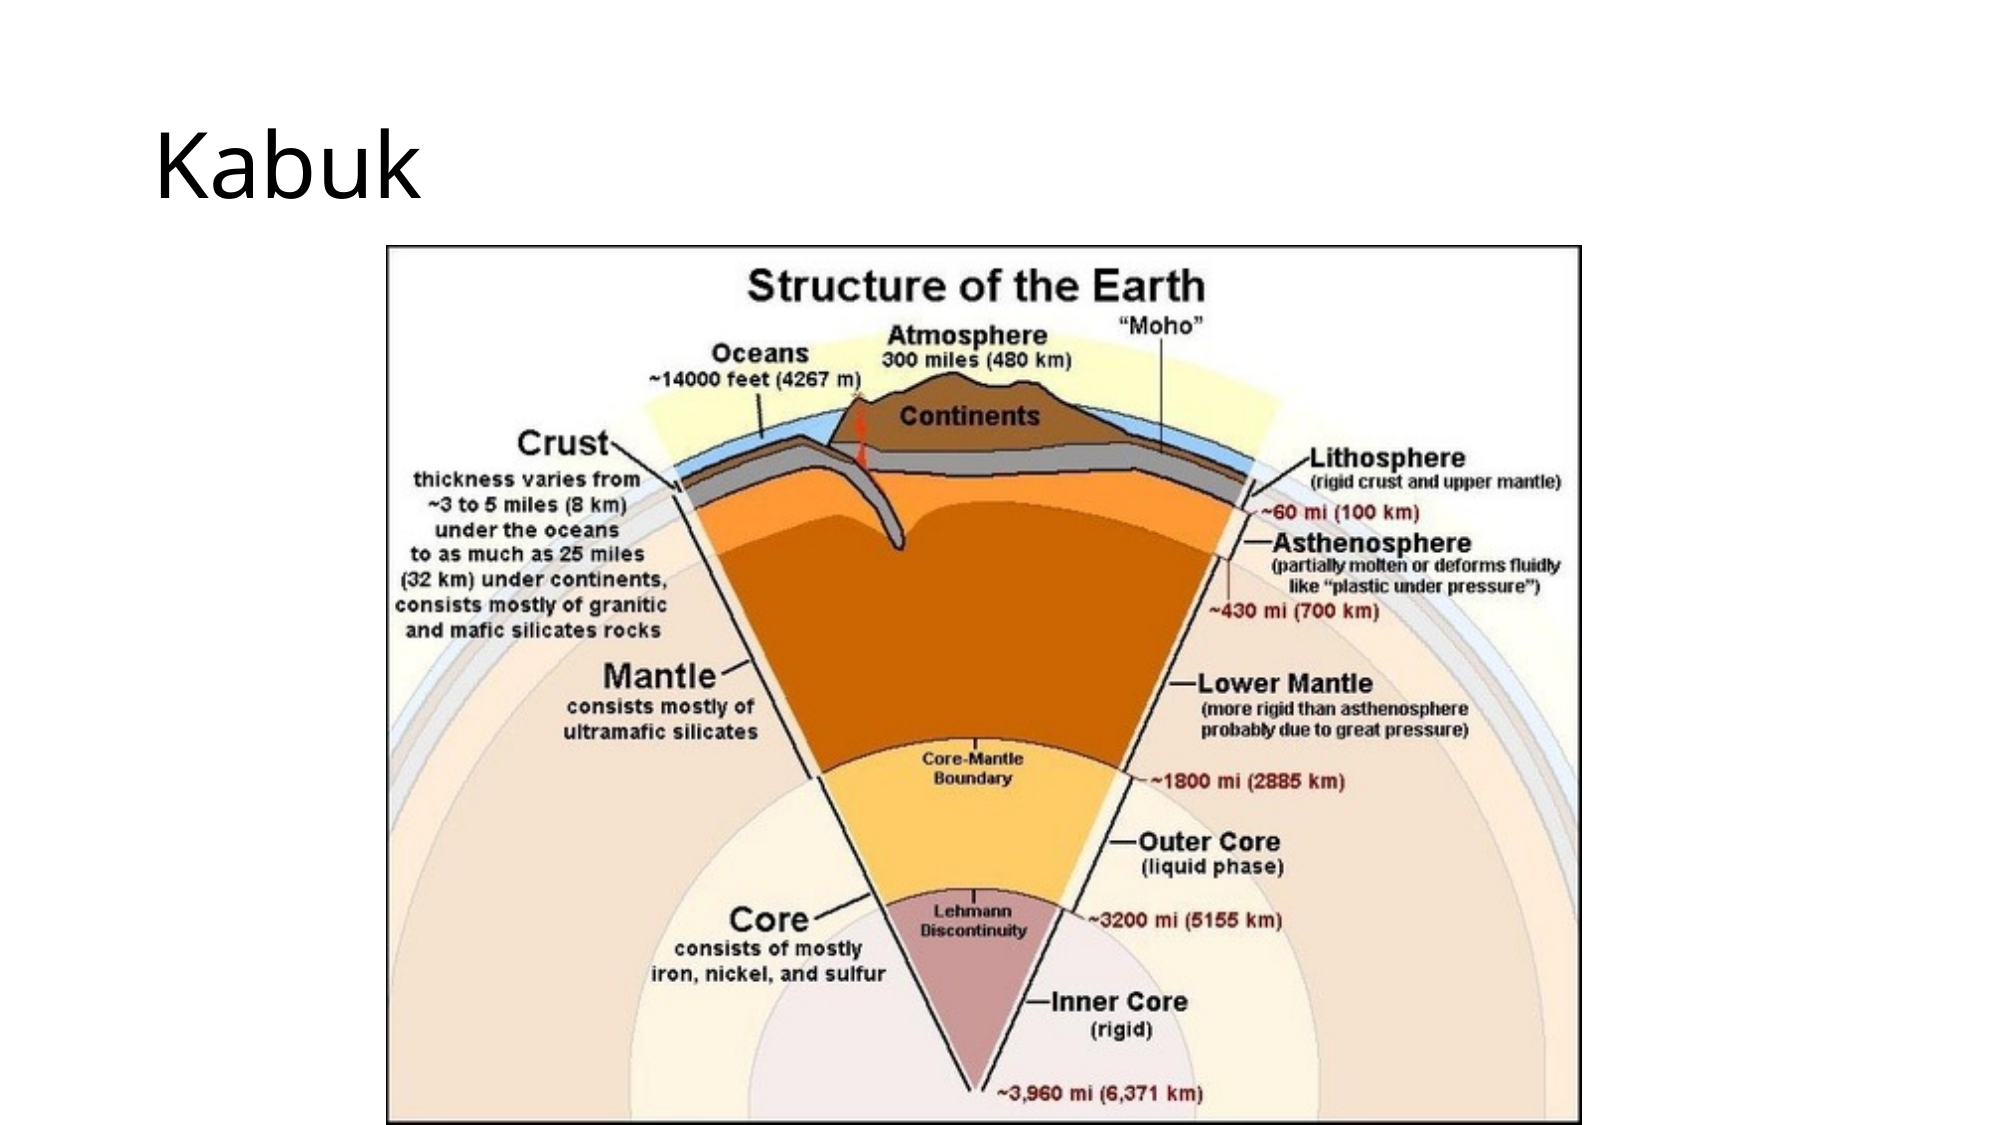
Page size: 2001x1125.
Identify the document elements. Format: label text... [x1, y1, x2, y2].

title Kabuk [137, 59, 1863, 278]
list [386, 245, 1582, 1125]
